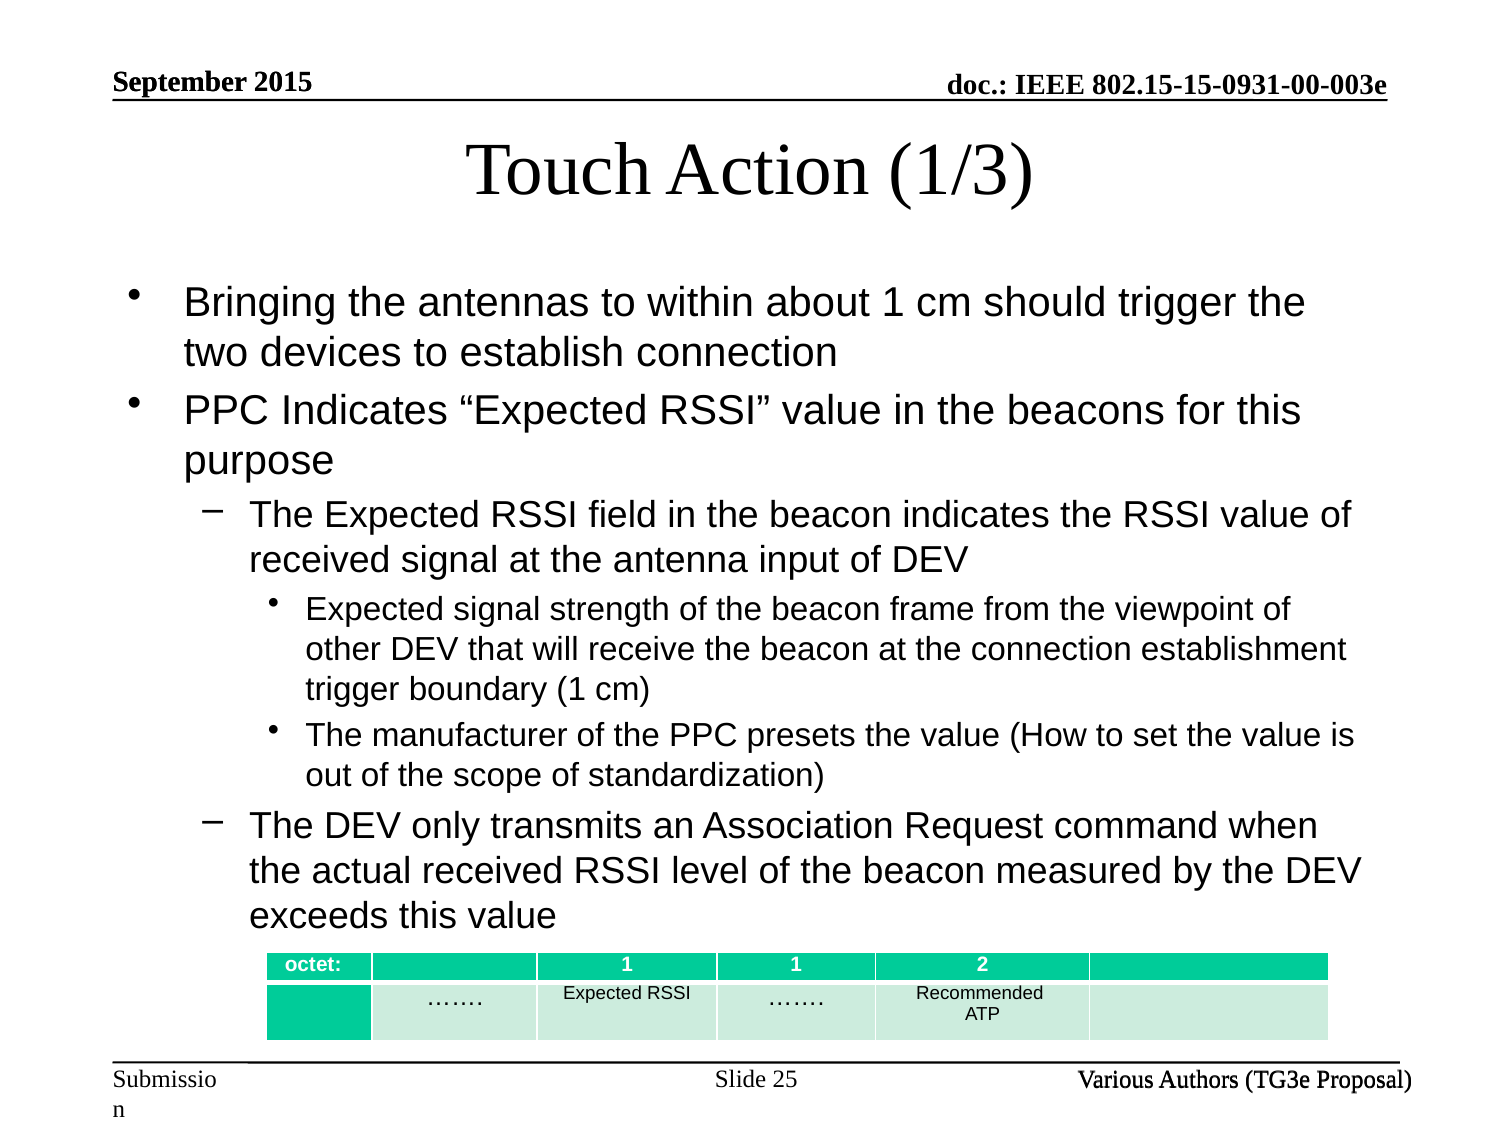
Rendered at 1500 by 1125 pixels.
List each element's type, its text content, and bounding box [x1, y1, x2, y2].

table_cell ……. [373, 985, 536, 1040]
table_header 1 [718, 953, 875, 980]
slide_number Slide 25 [712, 1062, 800, 1093]
text_box Bringing the antennas to within about 1 cm should trigger the two devices to establish connection PPC Indicates “Expected RSSI” value in the beacons for this purpose The Expected RSSI field in the beacon indicates the RSSI value of received signal at the antenna input of DEV Expected signal strength of the beacon frame from the viewpoint of other DEV that will receive the beacon at the connection establishment trigger boundary (1 cm) The manufacturer of the PPC presets the value (How to set the value is out of the scope of standardization) The DEV only transmits an Association Request command when the actual received RSSI level of the beacon measured by the DEV exceeds this value [112, 267, 1388, 943]
table_header [1090, 953, 1328, 980]
table_cell [1090, 985, 1328, 1040]
table_cell Expected RSSI [538, 985, 716, 1040]
table_header 2 [876, 953, 1089, 980]
text_box September 2015 [112, 62, 375, 98]
table_header octet: [267, 953, 371, 980]
text_box Various Authors (TG3e Proposal) [899, 1062, 1413, 1093]
table_header 1 [538, 953, 716, 980]
text_box Touch Action (1/3) [112, 112, 1388, 267]
table_cell Recommended ATP [876, 985, 1089, 1040]
table_header [373, 953, 536, 980]
table_cell [267, 985, 371, 1040]
table_cell ……. [718, 985, 875, 1040]
text_box [274, 604, 1500, 680]
